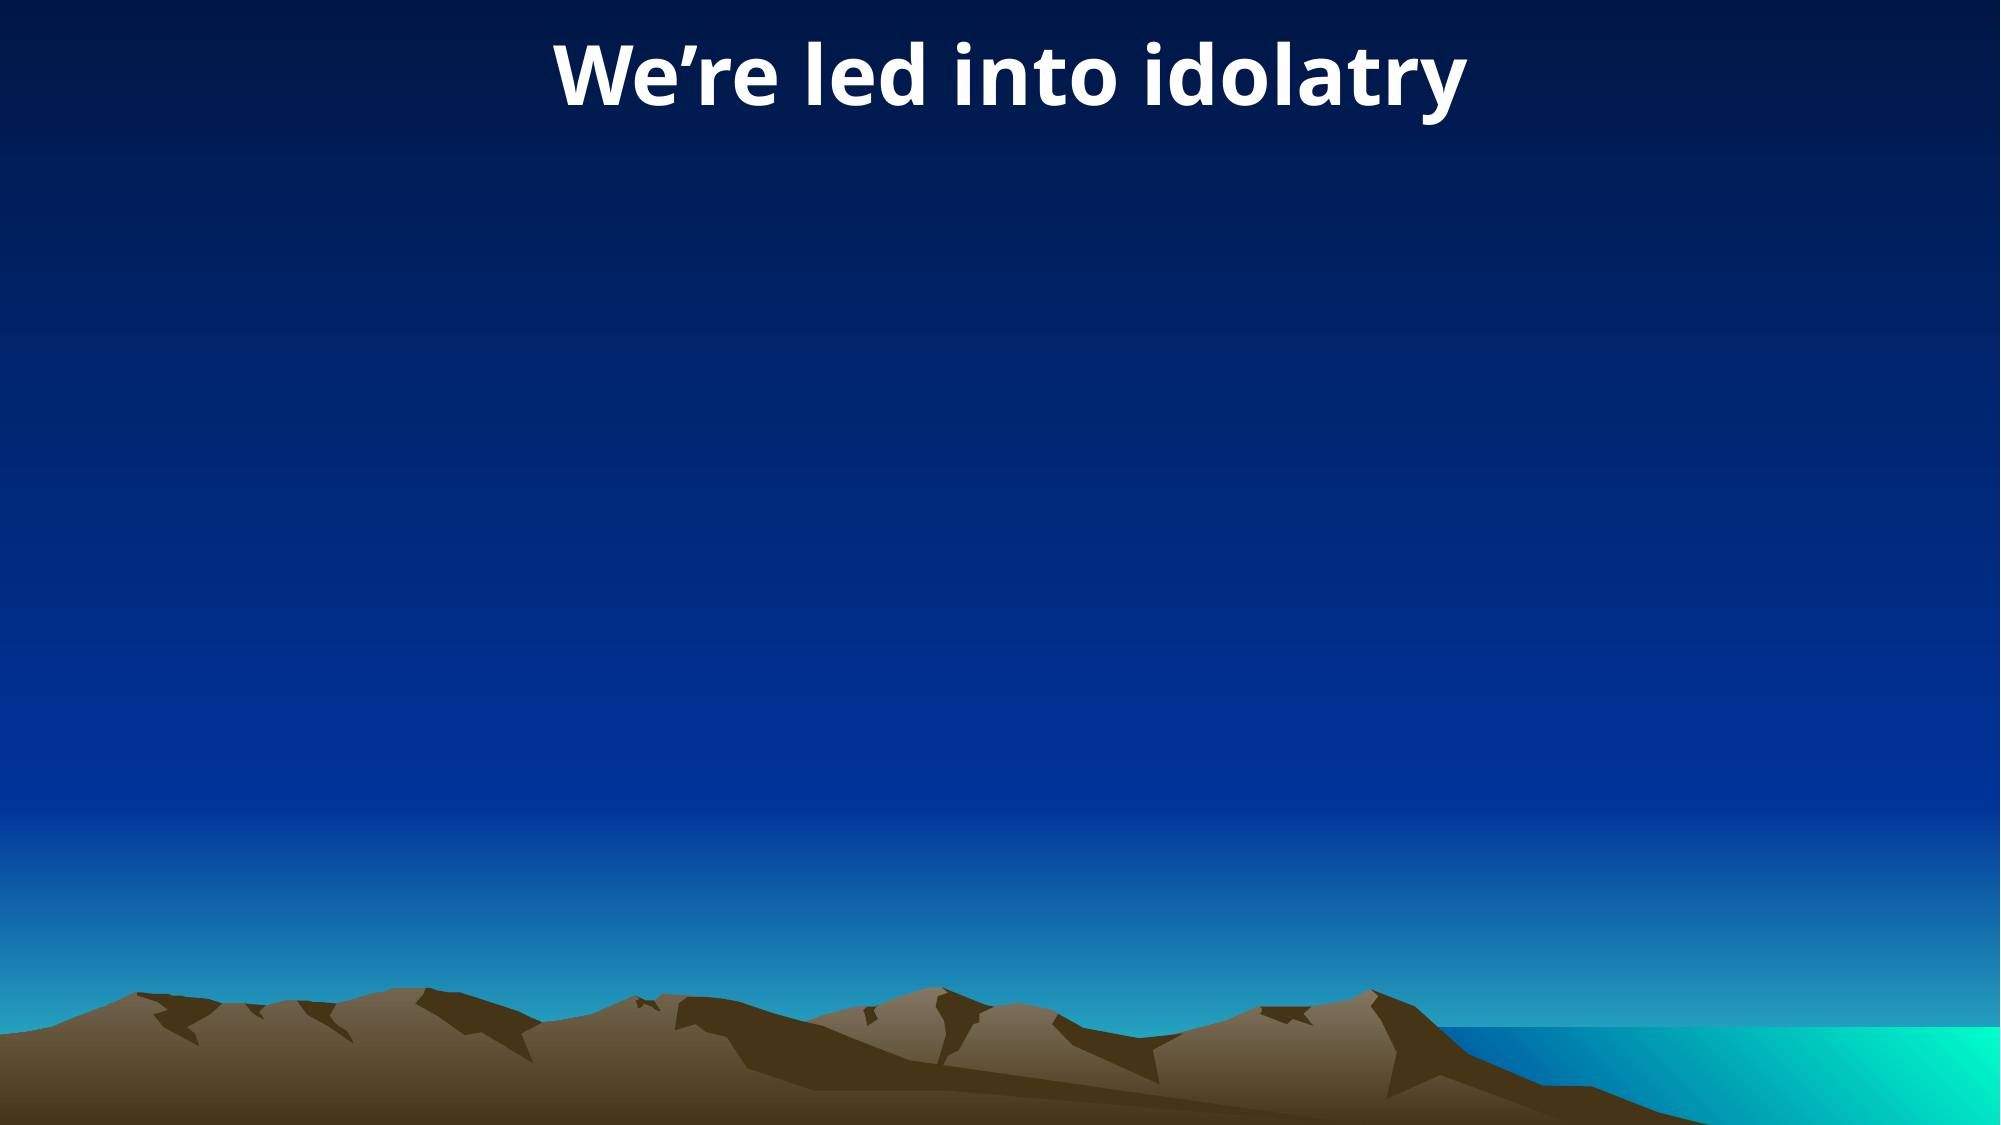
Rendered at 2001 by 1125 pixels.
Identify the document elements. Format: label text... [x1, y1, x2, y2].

text_box We’re led into idolatry [0, 0, 2000, 863]
